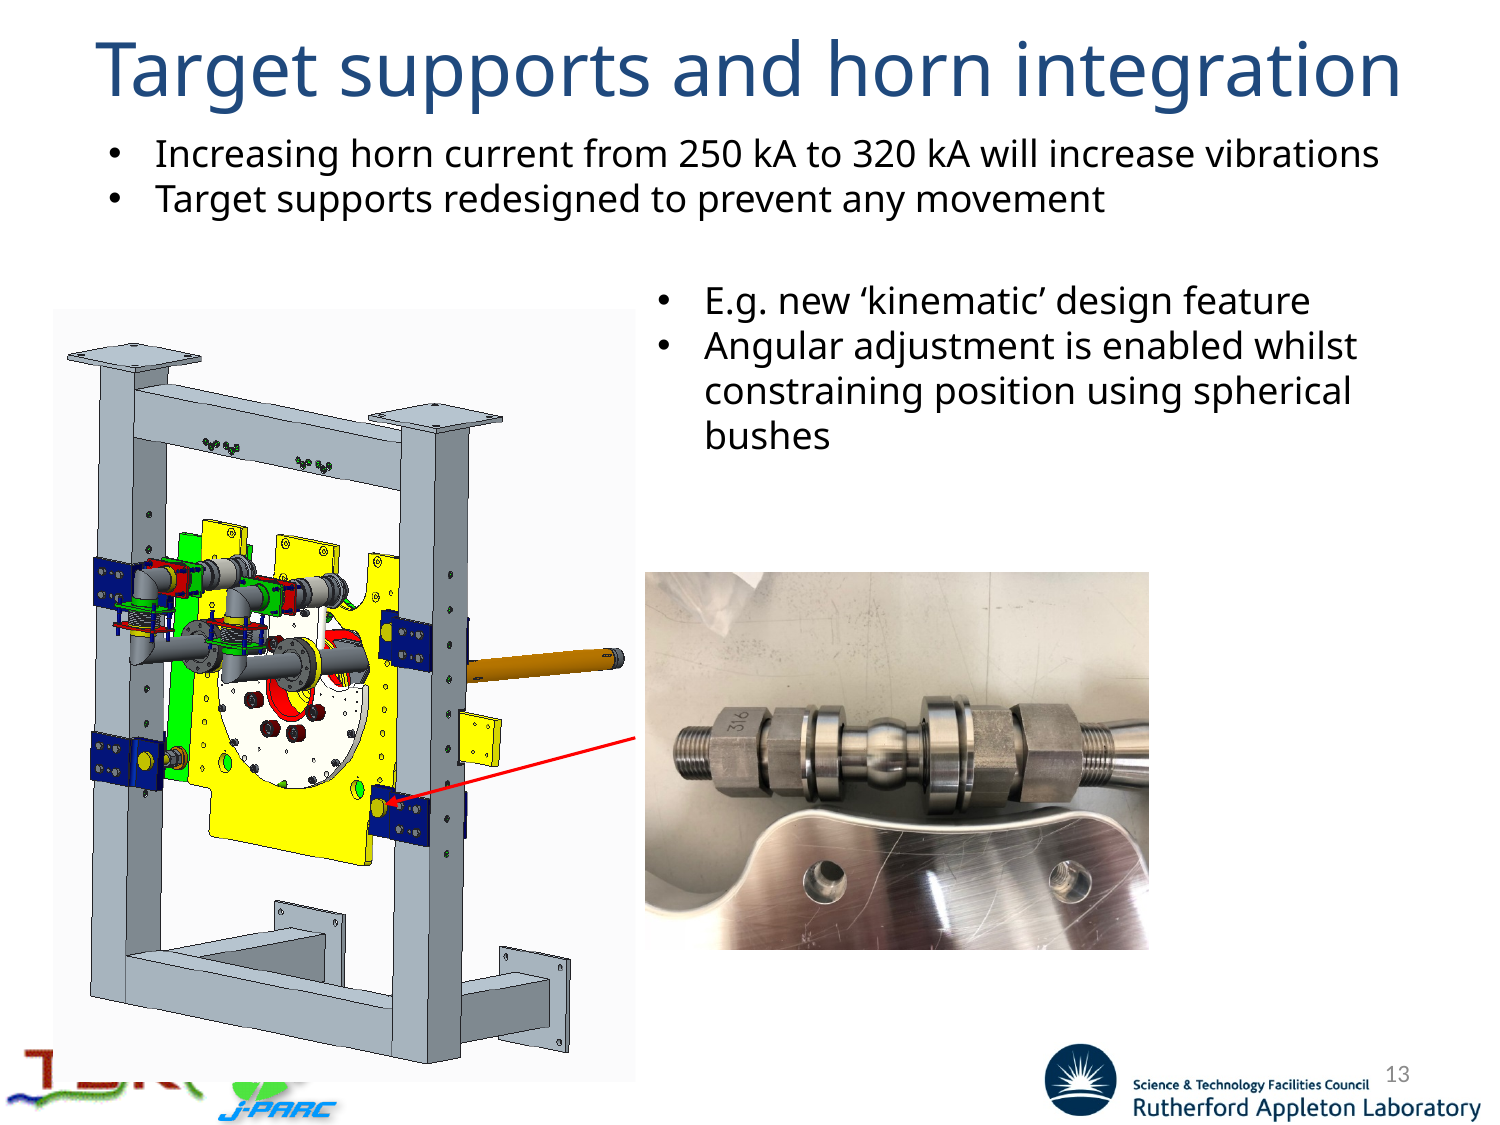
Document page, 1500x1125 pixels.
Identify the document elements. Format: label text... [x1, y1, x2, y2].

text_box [384, 737, 636, 805]
slide_number 13 [1074, 1042, 1425, 1103]
picture [1043, 1042, 1481, 1122]
picture [644, 571, 1149, 951]
title Target supports and horn integration [0, 8, 1500, 124]
picture [0, 309, 636, 1121]
text_box E.g. new ‘kinematic’ design feature Angular adjustment is enabled whilst constraining position using spherical bushes [642, 269, 1444, 464]
text_box Increasing horn current from 250 kA to 320 kA will increase vibrations Target supports redesigned to prevent any movement [93, 122, 1451, 228]
